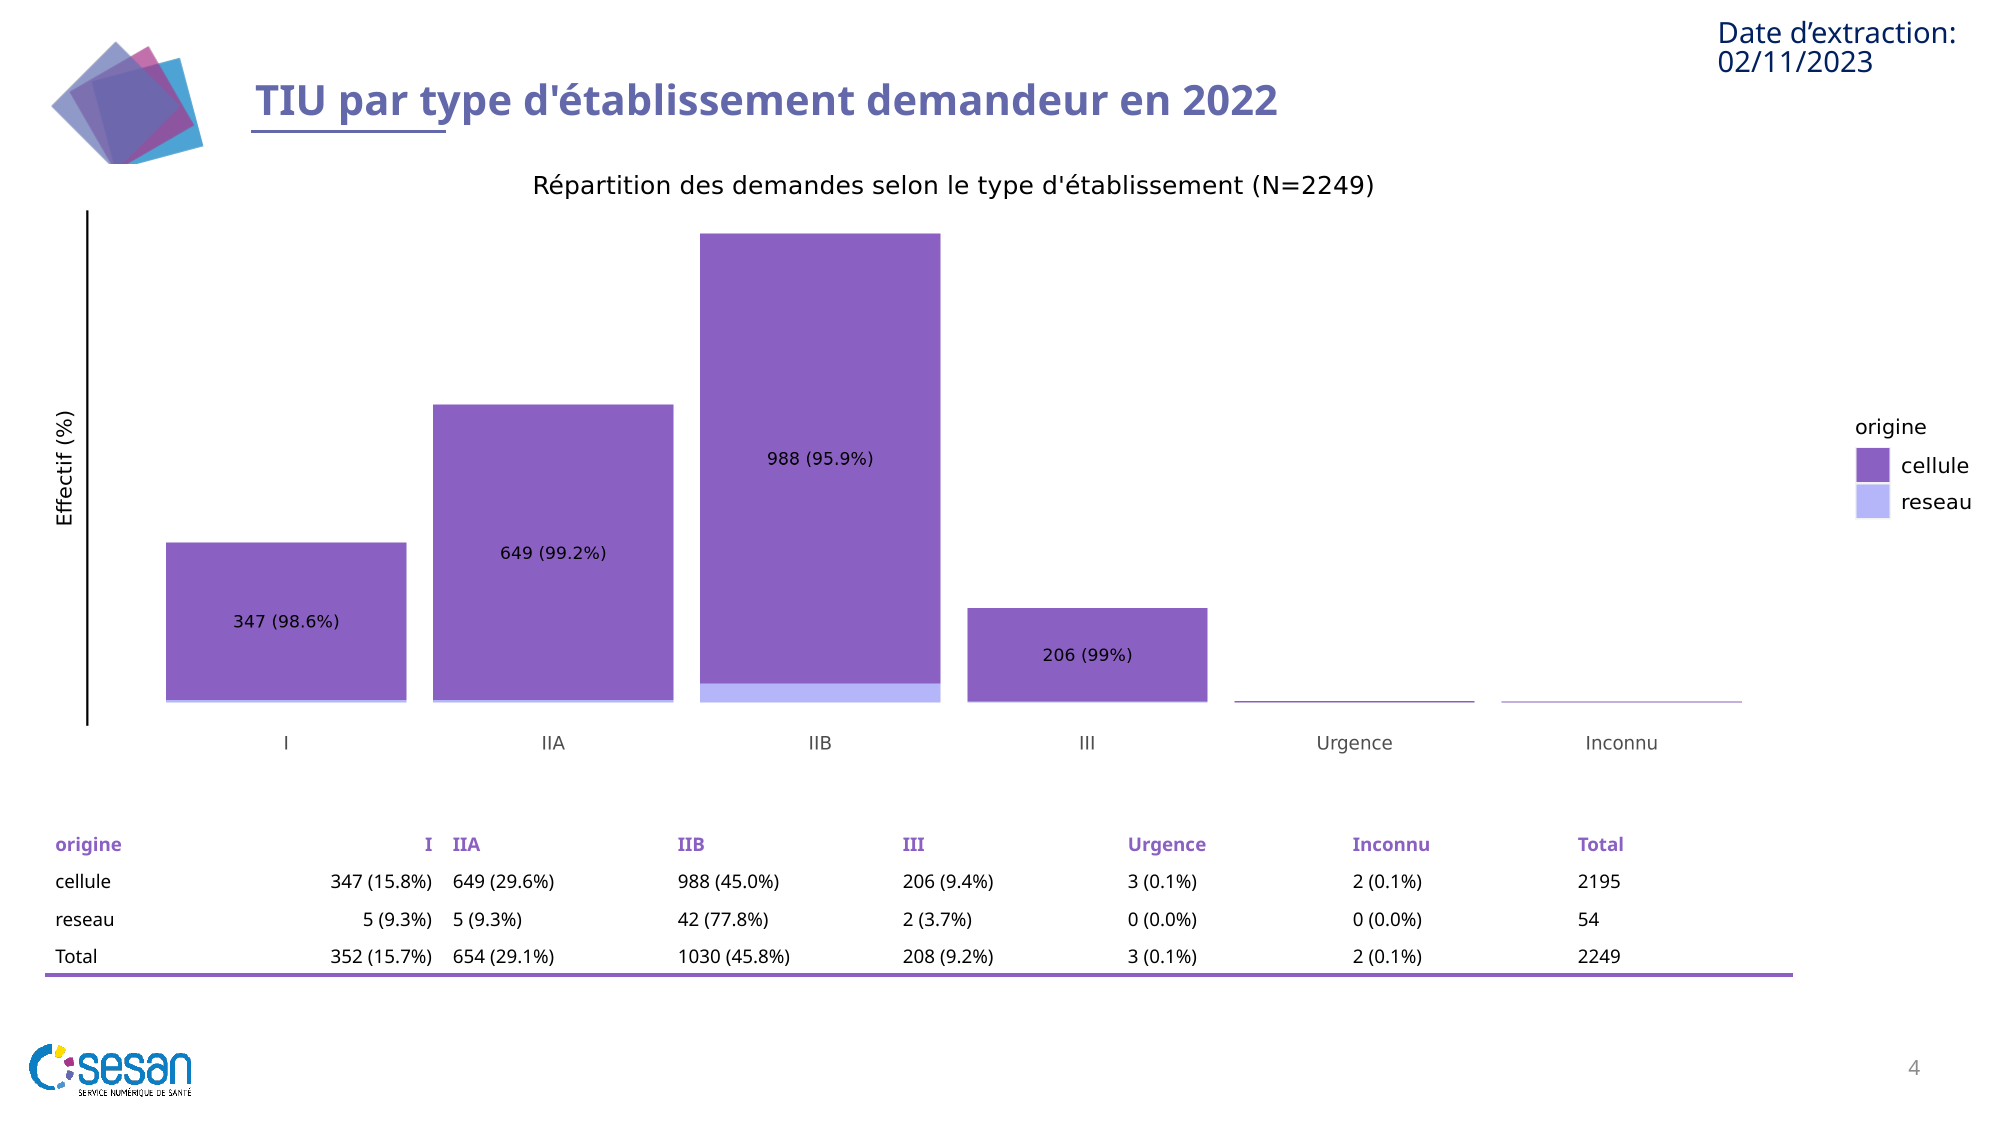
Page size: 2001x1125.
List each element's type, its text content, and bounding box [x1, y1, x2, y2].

list 02/11/2023 [1703, 39, 1935, 99]
table_cell 2 (0.1%) [1343, 938, 1568, 973]
table_cell 2 (0.1%) [1343, 863, 1568, 900]
title TIU par type d'établissement demandeur en 2022 [240, 80, 1696, 132]
table_header I [270, 825, 443, 863]
table_header Inconnu [1343, 825, 1568, 863]
table_cell 208 (9.2%) [893, 938, 1118, 973]
table_cell 42 (77.8%) [668, 900, 893, 938]
table_header Urgence [1118, 825, 1343, 863]
table_cell 352 (15.7%) [270, 938, 443, 973]
table_cell 654 (29.1%) [443, 938, 668, 973]
table_cell 0 (0.0%) [1118, 900, 1343, 938]
table_cell 3 (0.1%) [1118, 938, 1343, 973]
table_cell 2 (3.7%) [893, 900, 1118, 938]
table_cell Total [45, 938, 270, 973]
table_cell 988 (45.0%) [668, 863, 893, 900]
table_cell reseau [45, 900, 270, 938]
table_cell 3 (0.1%) [1118, 863, 1343, 900]
picture [29, 1044, 191, 1097]
table_cell 2249 [1568, 938, 1793, 973]
table_cell 206 (9.4%) [893, 863, 1118, 900]
table_cell 0 (0.0%) [1343, 900, 1568, 938]
table_cell cellule [45, 863, 270, 900]
table_header IIA [443, 825, 668, 863]
table_cell 649 (29.6%) [443, 863, 668, 900]
table_cell 5 (9.3%) [270, 900, 443, 938]
table_cell 54 [1568, 900, 1793, 938]
table_header Total [1568, 825, 1793, 863]
table_header III [893, 825, 1118, 863]
table_cell 1030 (45.8%) [668, 938, 893, 973]
picture [51, 41, 204, 164]
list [44, 164, 1995, 765]
table_cell 2195 [1568, 863, 1793, 900]
table_header origine [45, 825, 270, 863]
table_cell 5 (9.3%) [443, 900, 668, 938]
table_cell 347 (15.8%) [270, 863, 443, 900]
table_header IIB [668, 825, 893, 863]
